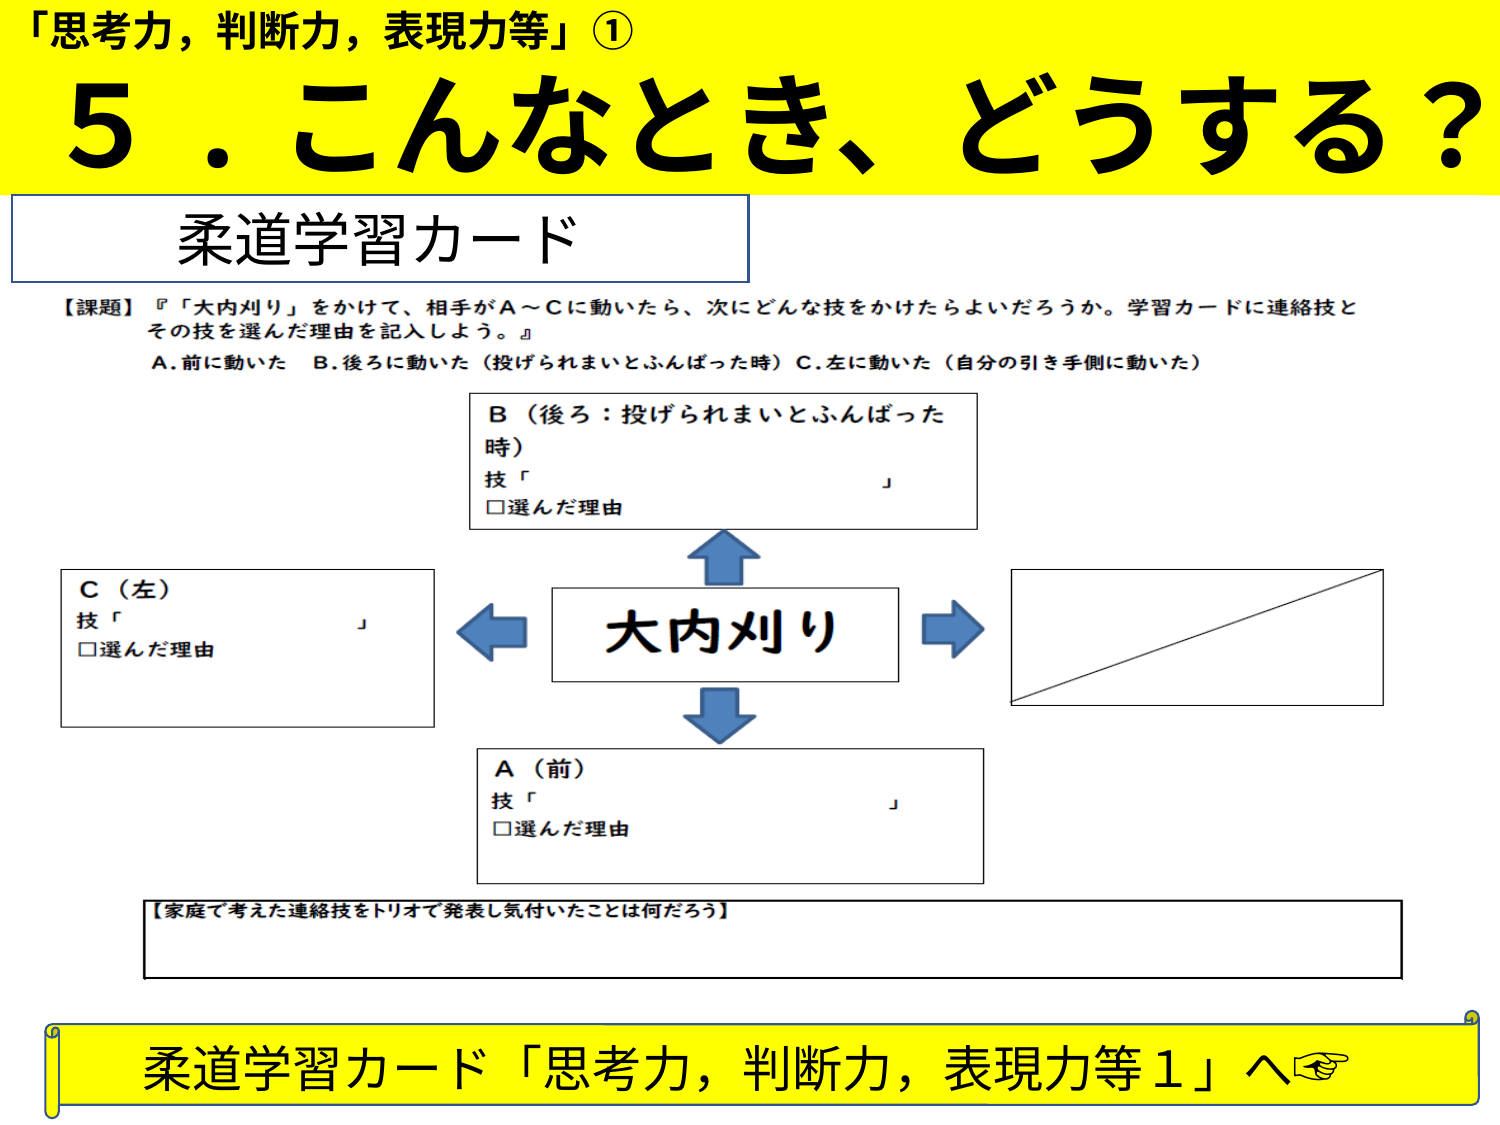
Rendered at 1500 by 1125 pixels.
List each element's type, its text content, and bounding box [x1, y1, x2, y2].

picture [15, 195, 1482, 1011]
text_box 柔道学習カード [11, 194, 750, 283]
text_box 「思考力，判断力，表現力等」① ５.こんなとき、どうする？ [0, 0, 1500, 196]
text_box 柔道学習カード「思考力，判断力，表現力等１」へ☞ [44, 1011, 1480, 1120]
